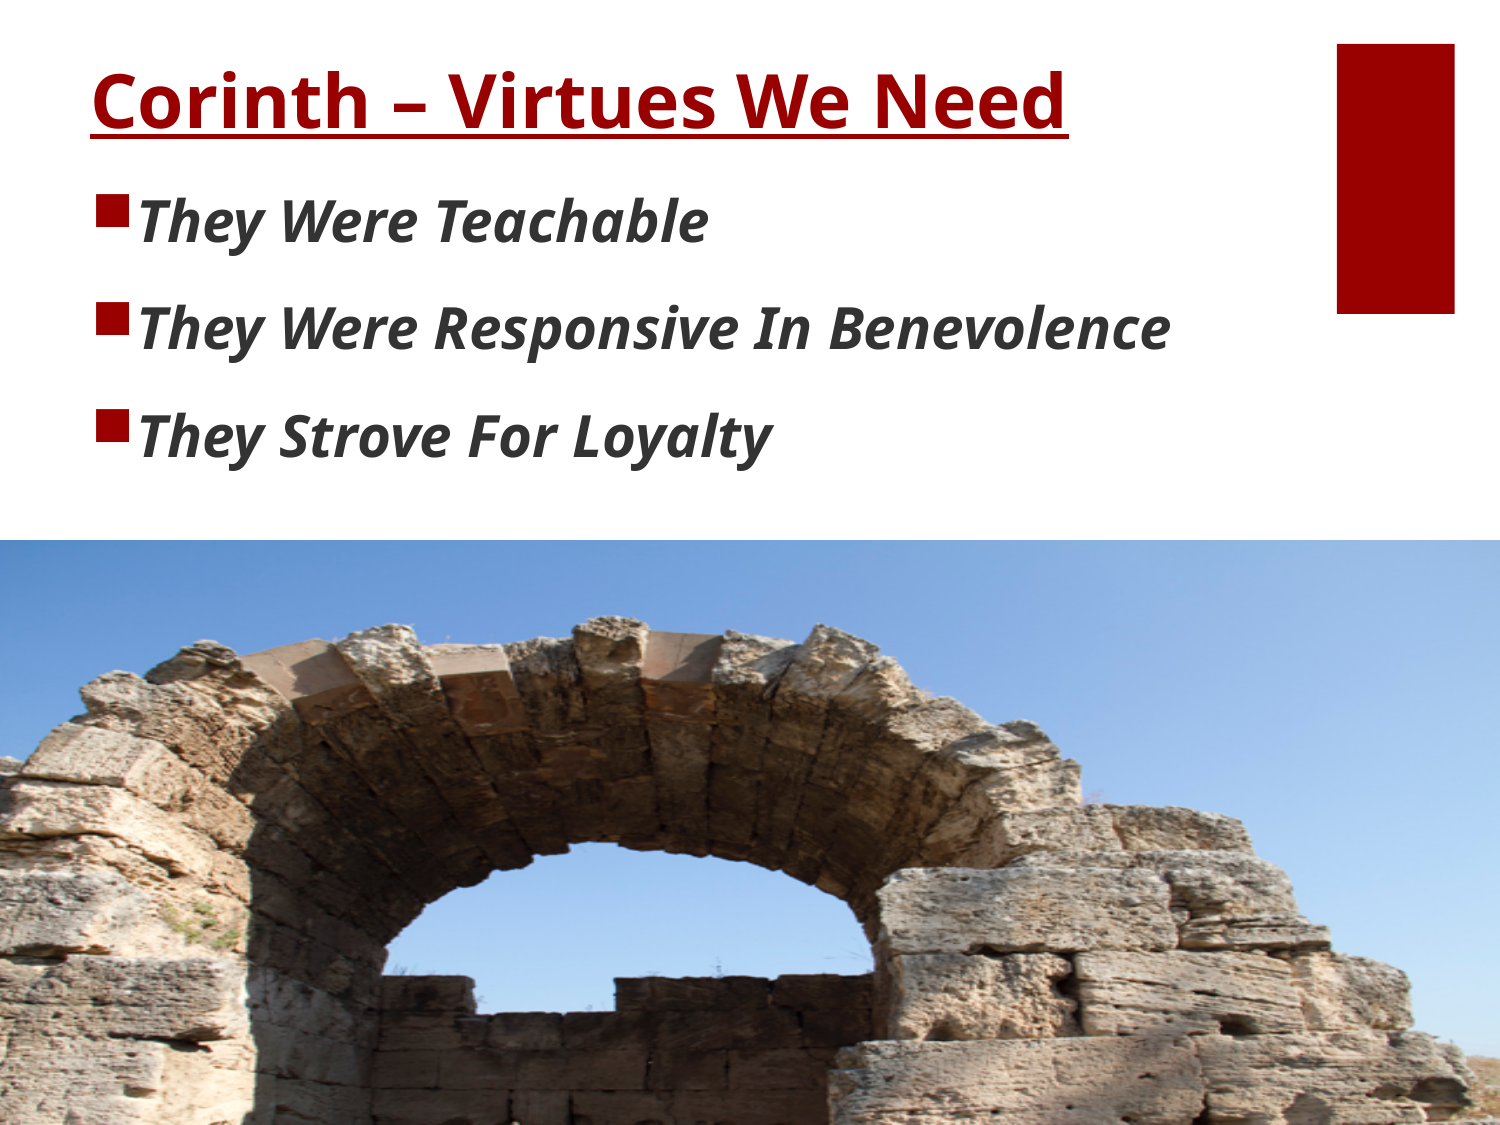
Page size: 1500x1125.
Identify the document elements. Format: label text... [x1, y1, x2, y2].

list They Were Teachable They Were Responsive In Benevolence They Strove For Loyalty [75, 176, 1326, 539]
picture [0, 539, 1500, 1125]
title Corinth – Virtues We Need [75, 0, 1288, 151]
